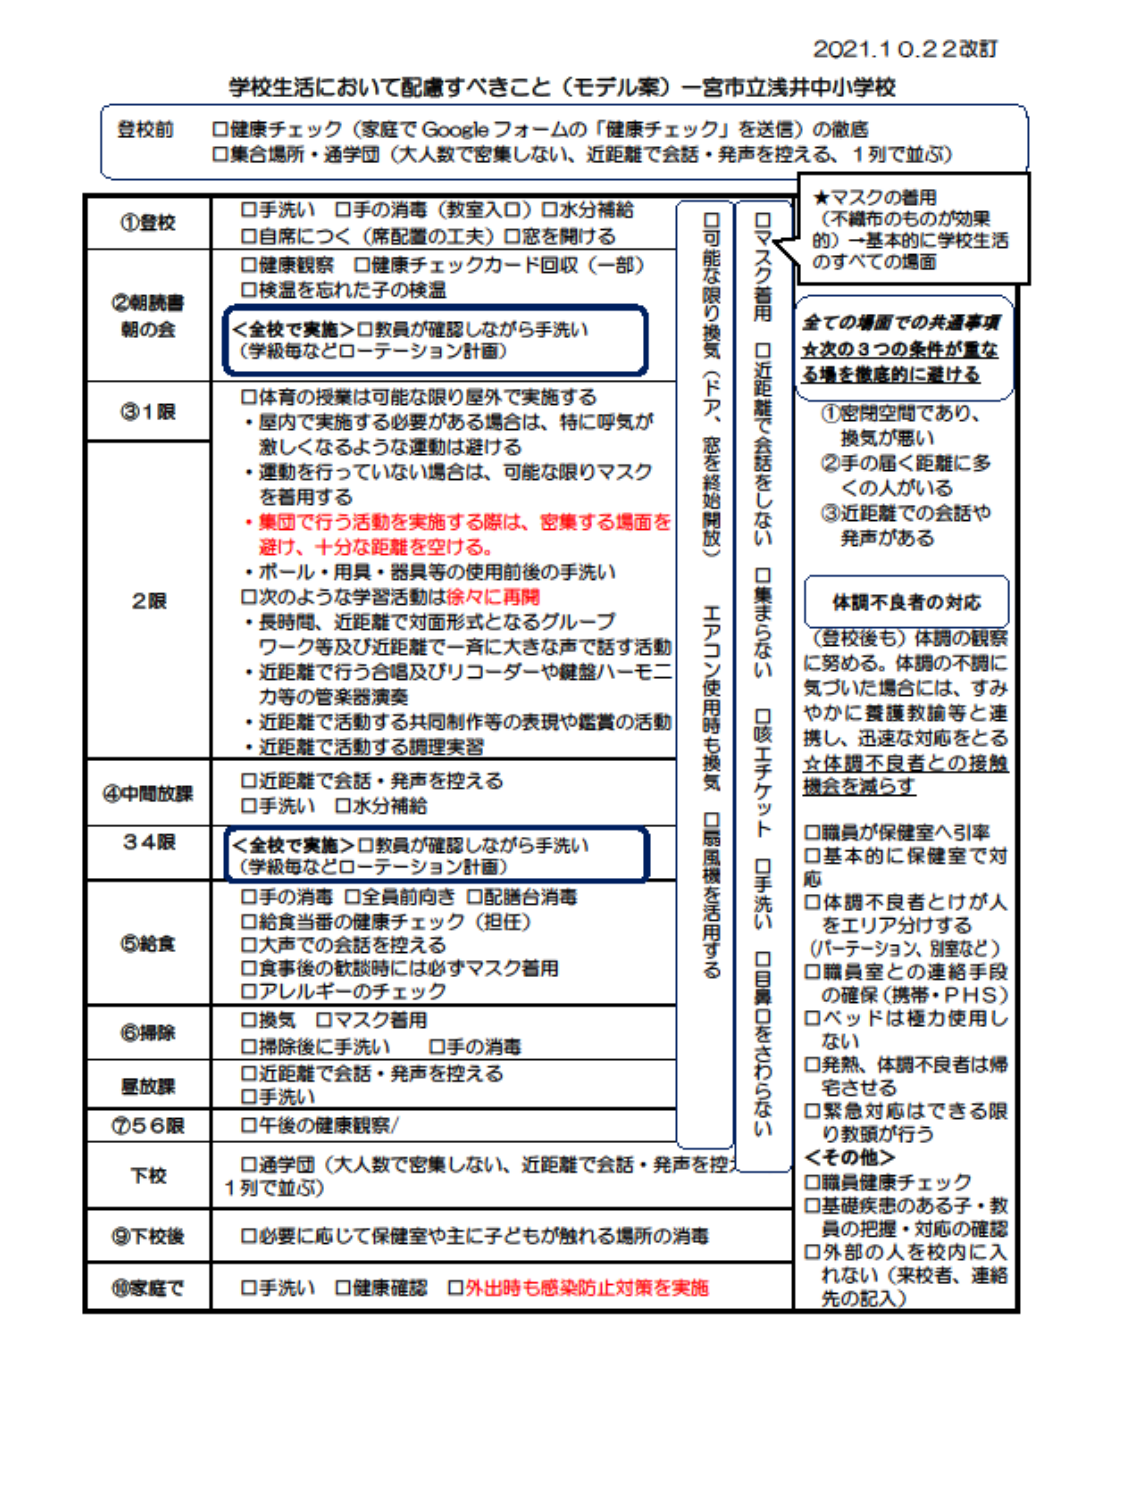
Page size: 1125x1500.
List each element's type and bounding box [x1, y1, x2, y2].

text_box [31, 0, 1094, 1500]
